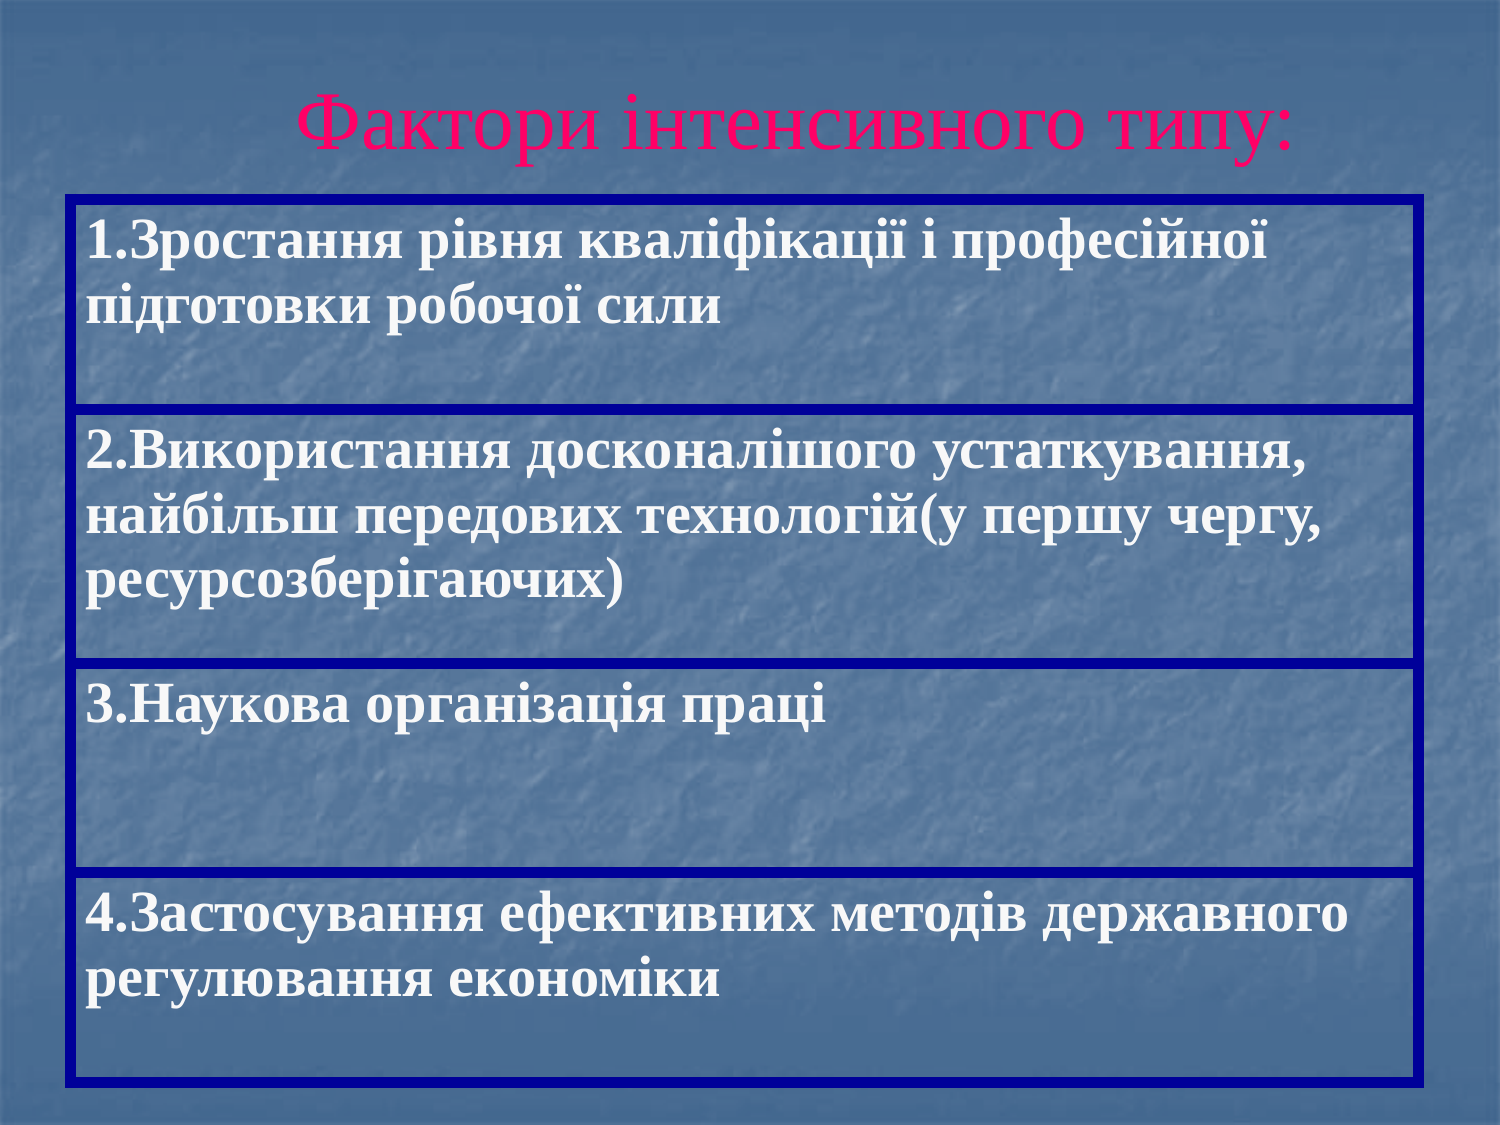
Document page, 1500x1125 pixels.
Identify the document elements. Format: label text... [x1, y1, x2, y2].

table_cell 2.Використання досконалішого устаткування, найбільш передових технологій(у першу чергу, ресурсозберігаючих) [76, 415, 1413, 658]
table_cell 3.Наукова організація праці [76, 669, 1413, 867]
text_box Фактори інтенсивного типу: [246, 58, 1348, 174]
table_cell 4.Застосування ефективних методів державного регулювання економіки [76, 878, 1413, 1077]
table_header 1.Зростання рівня кваліфікації і професійної підготовки робочої сили [76, 205, 1413, 404]
